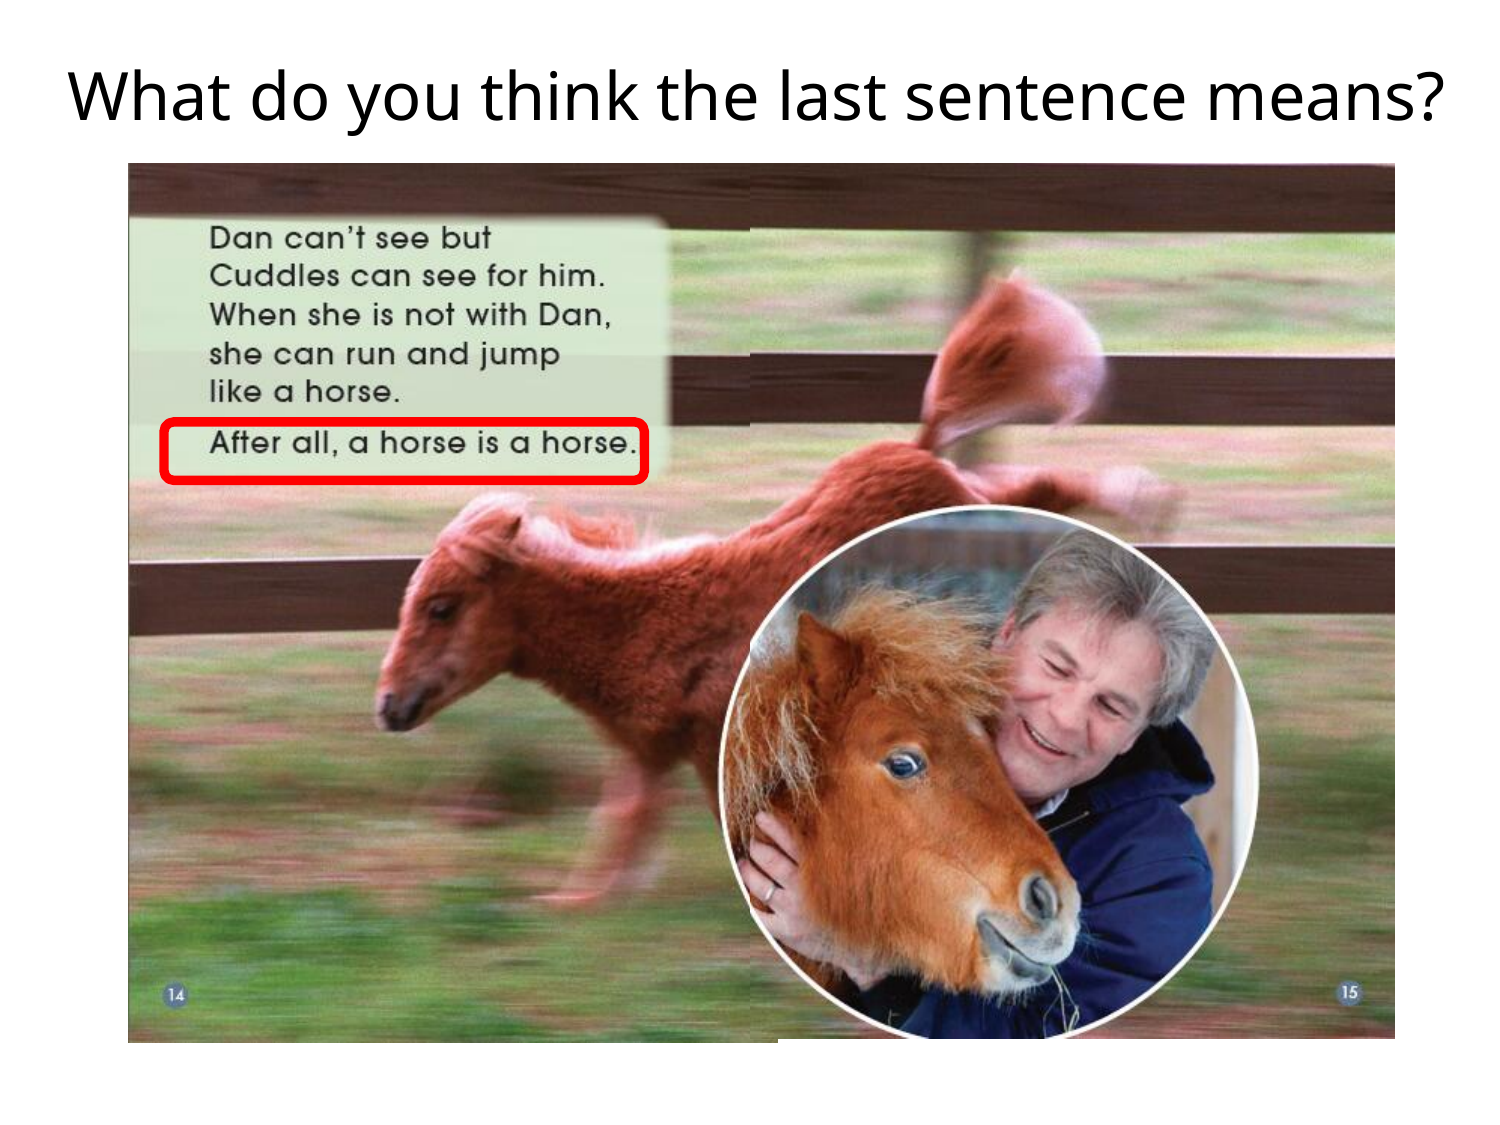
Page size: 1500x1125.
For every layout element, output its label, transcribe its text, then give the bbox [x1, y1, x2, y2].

text_box What do you think the last sentence means? [52, 46, 1463, 142]
picture [128, 163, 1395, 1044]
